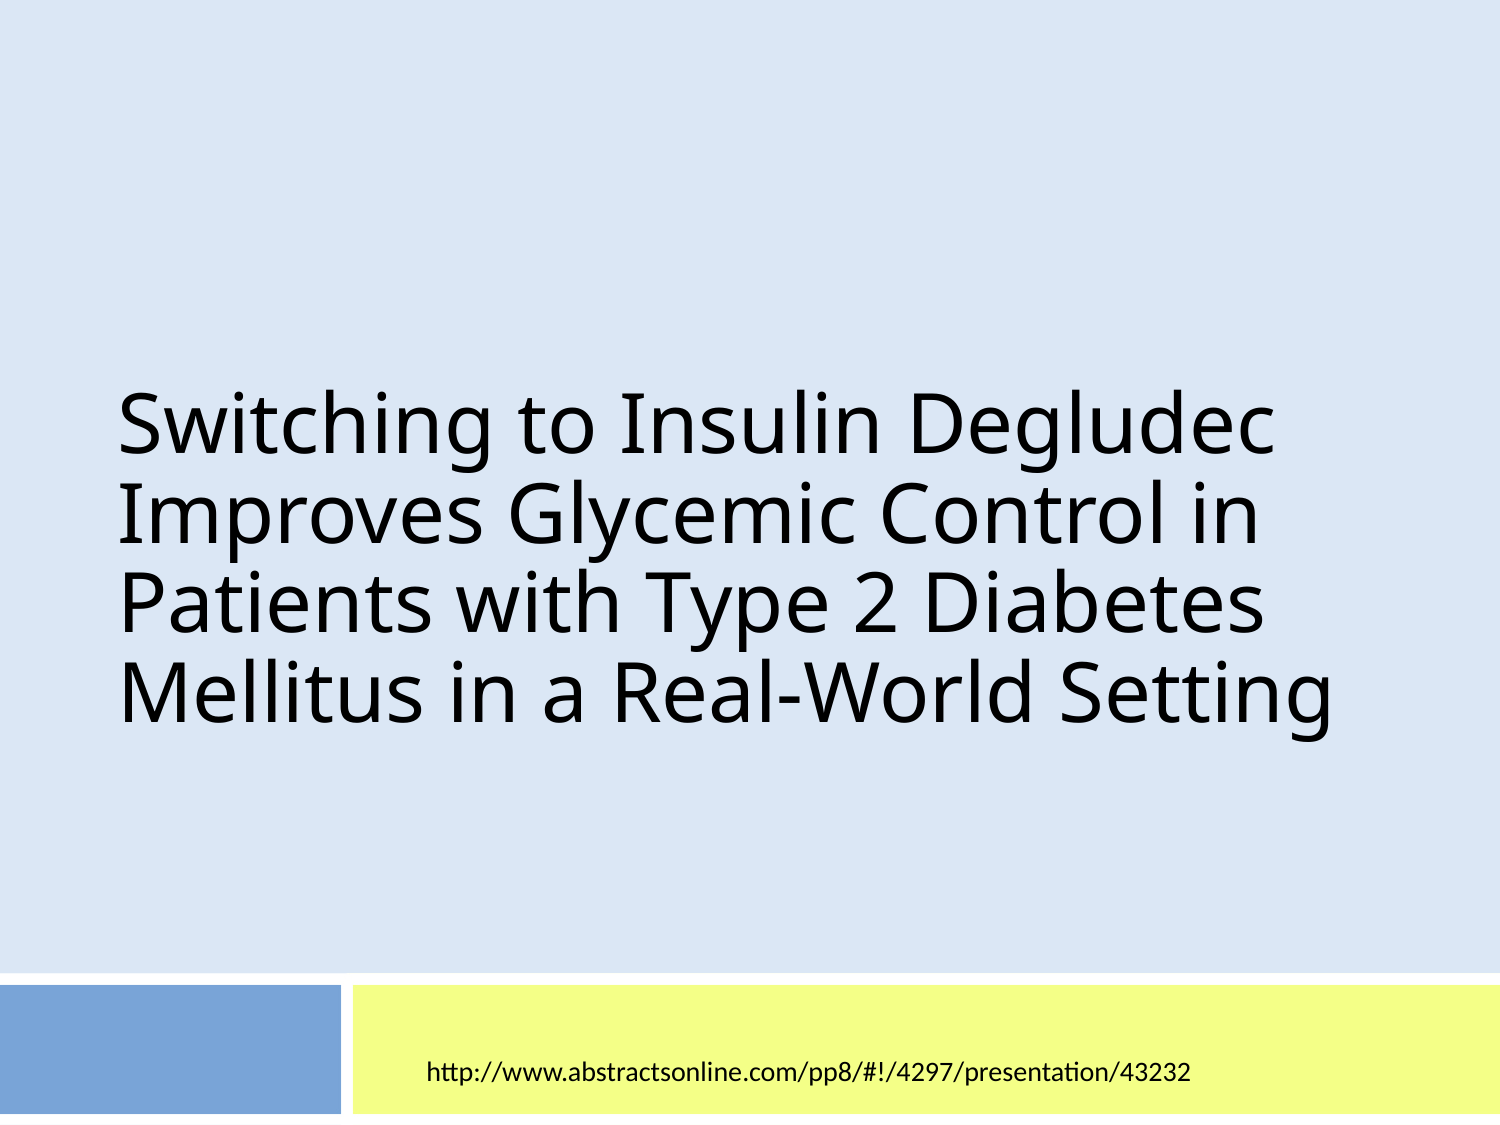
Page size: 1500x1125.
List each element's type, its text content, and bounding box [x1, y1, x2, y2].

picture [0, 0, 1500, 1125]
text_box http://www.abstractsonline.com/pp8/#!/4297/presentation/43232 [405, 1046, 1207, 1095]
title Switching to Insulin Degludec Improves Glycemic Control in Patients with Type 2 Diabetes Mellitus in a Real-World Setting [102, 280, 1397, 749]
